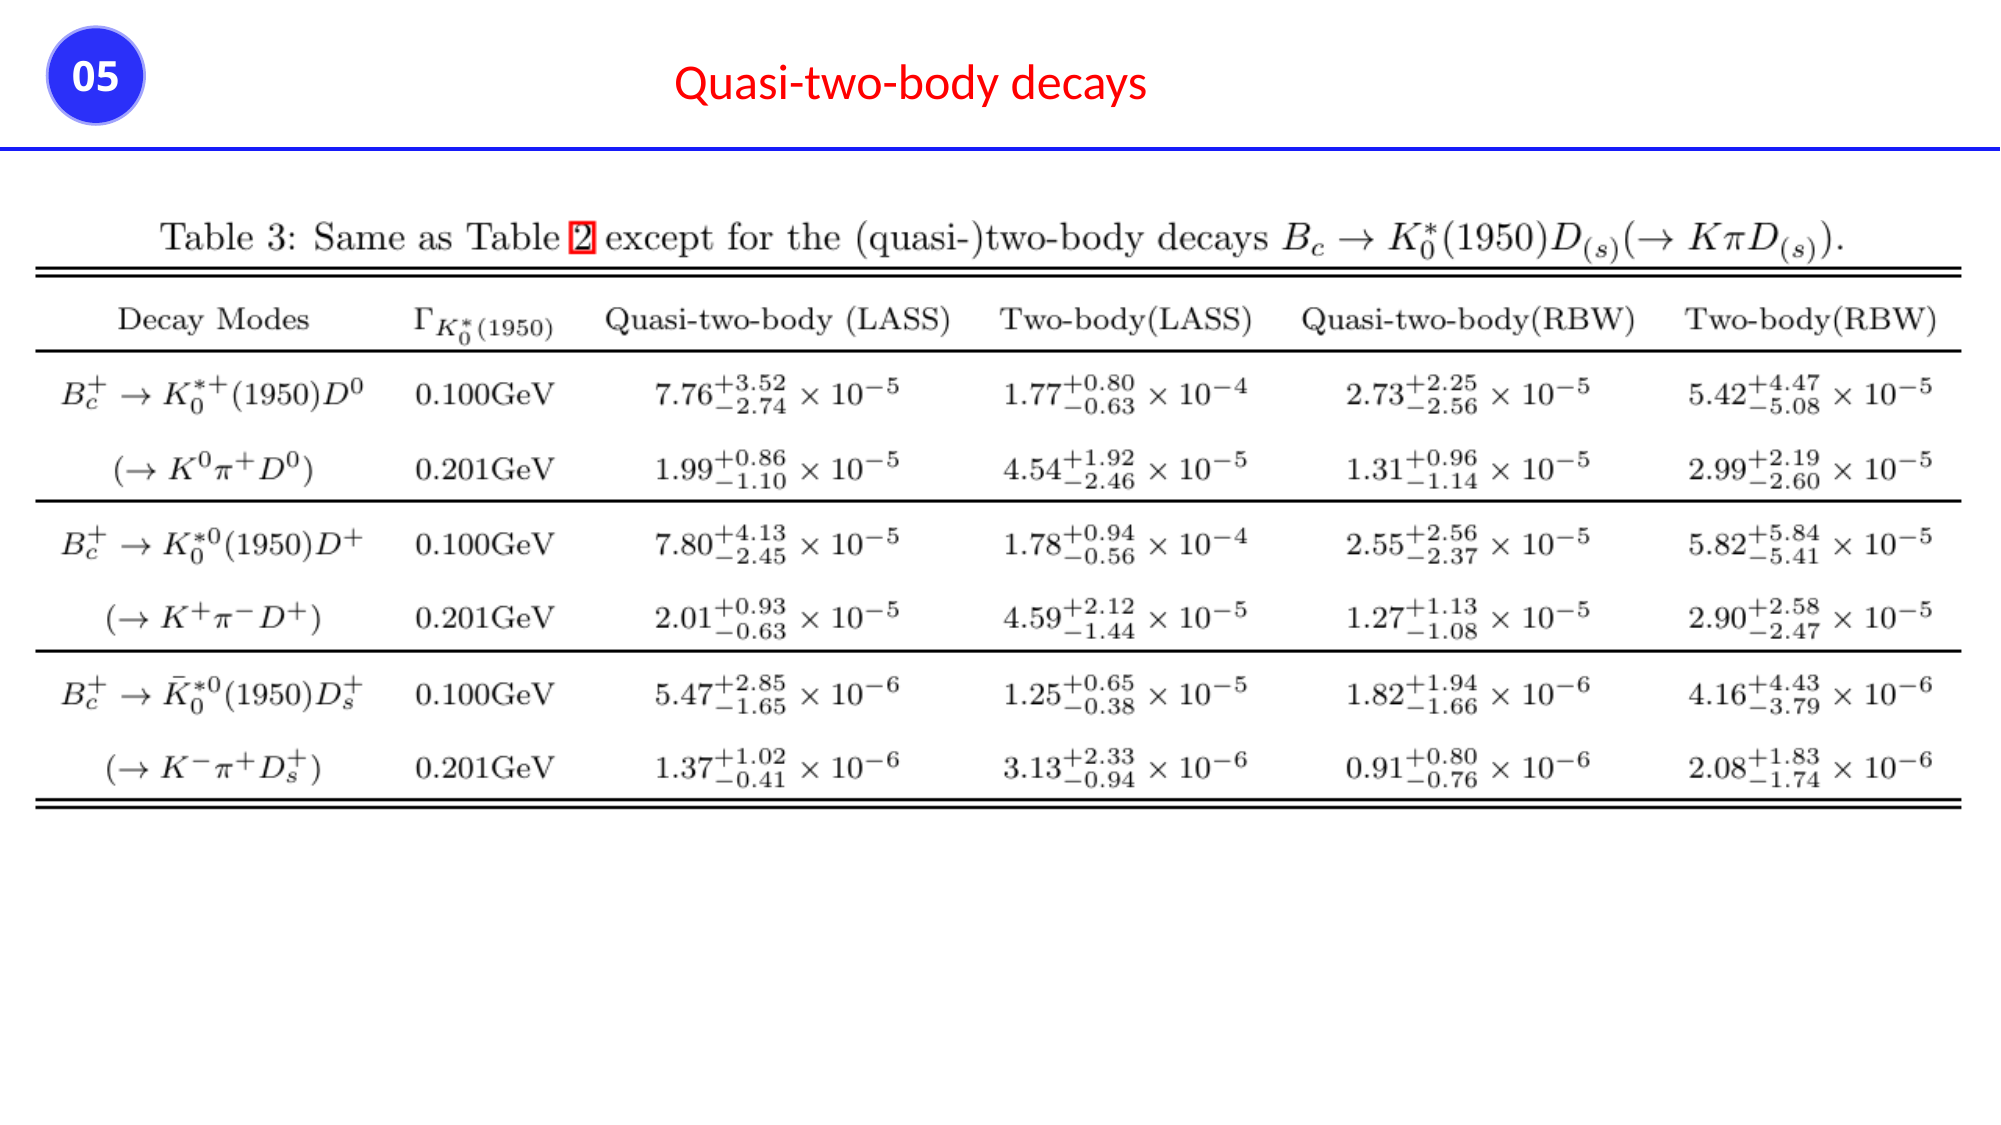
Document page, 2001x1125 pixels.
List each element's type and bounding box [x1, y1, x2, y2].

picture [17, 220, 1982, 814]
text_box [48, 28, 565, 123]
